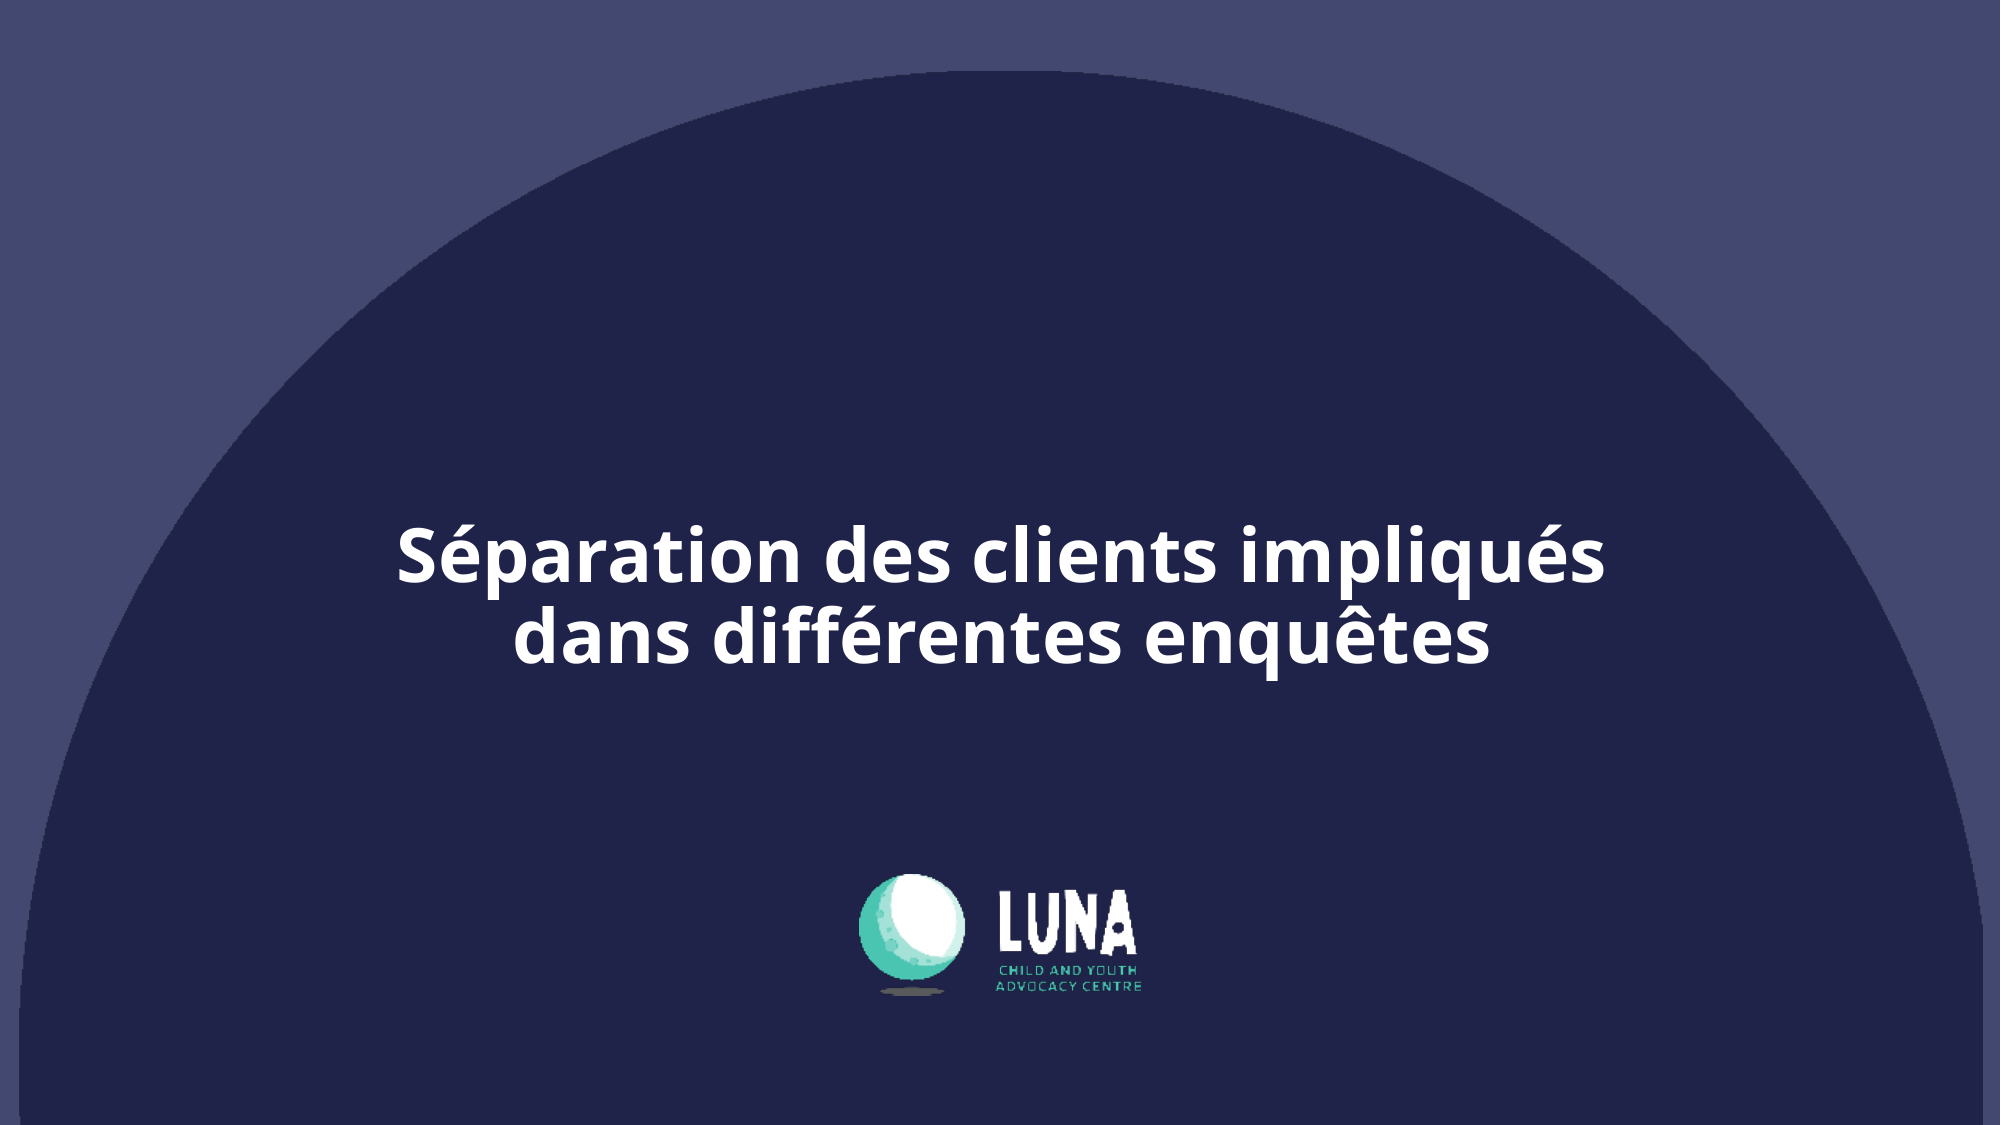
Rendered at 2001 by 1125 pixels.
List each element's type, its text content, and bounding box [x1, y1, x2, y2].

title Séparation des clients impliqués dans différentes enquêtes [339, 402, 1666, 795]
picture [18, 71, 1983, 1125]
